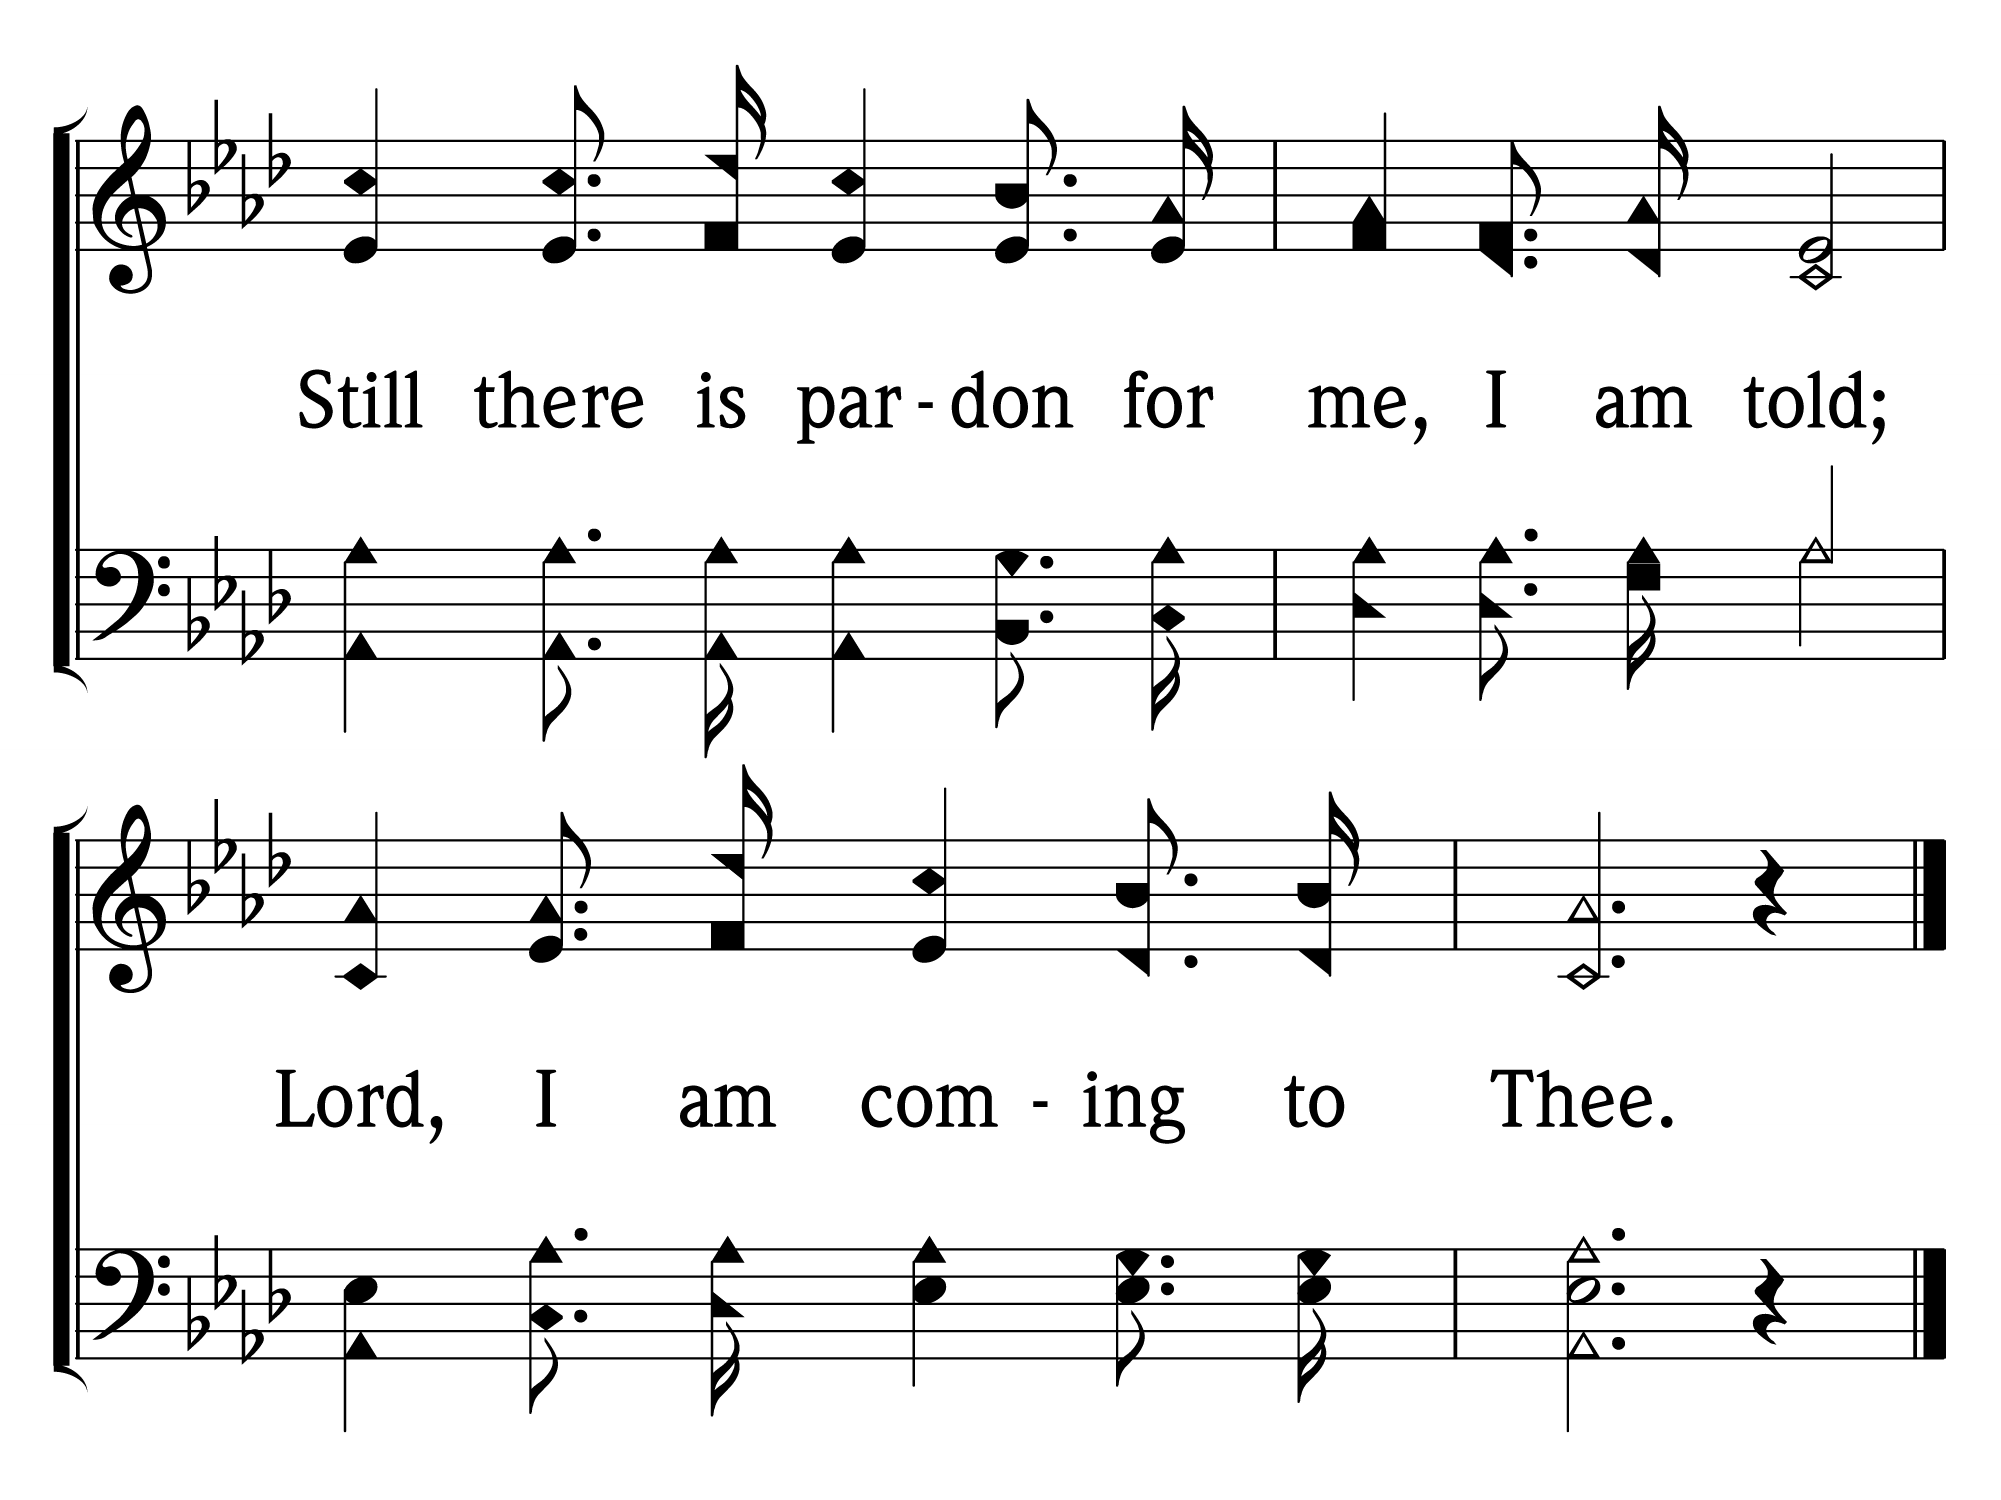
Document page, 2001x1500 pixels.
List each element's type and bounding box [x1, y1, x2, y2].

text_box [0, 0, 2000, 1500]
